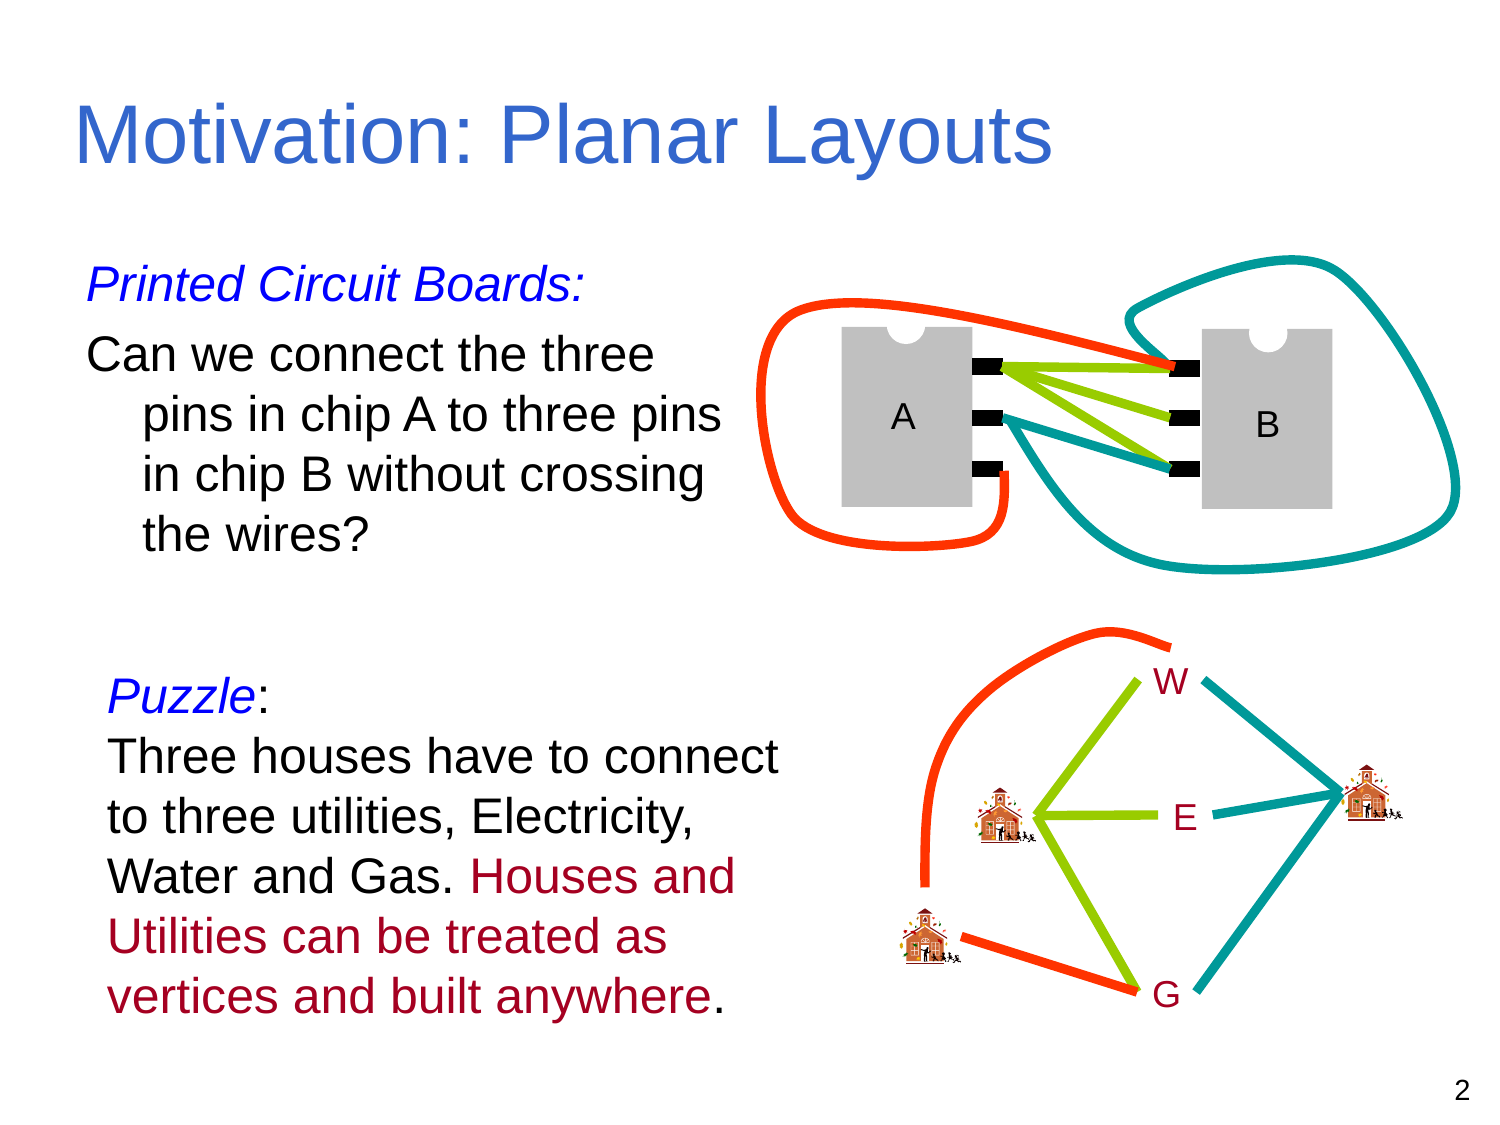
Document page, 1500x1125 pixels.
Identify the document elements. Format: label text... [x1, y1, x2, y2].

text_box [1002, 417, 1171, 470]
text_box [841, 305, 1003, 508]
text_box G [1137, 962, 1197, 1022]
picture [1342, 764, 1404, 821]
text_box [1047, 259, 1456, 570]
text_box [1035, 815, 1138, 936]
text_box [960, 936, 1138, 993]
text_box Puzzle: Three houses have to connect to three utilities, Electricity, Water and Gas. Houses and Utilities can be treated as vertices and built anywhere. [92, 655, 796, 1031]
text_box [924, 631, 1171, 888]
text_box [1035, 679, 1139, 813]
text_box [760, 302, 1002, 547]
title Motivation: Planar Layouts [57, 35, 1409, 224]
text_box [1169, 313, 1333, 510]
text_box [1008, 325, 1163, 365]
picture [973, 787, 1035, 844]
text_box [1001, 366, 1171, 417]
text_box E [1158, 785, 1198, 845]
picture [898, 908, 962, 965]
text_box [1196, 792, 1342, 993]
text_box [1203, 679, 1342, 791]
list Printed Circuit Boards: Can we connect the three pins in chip A to three pins in chip B without crossing the wires? [70, 243, 757, 645]
text_box W [1139, 649, 1204, 710]
